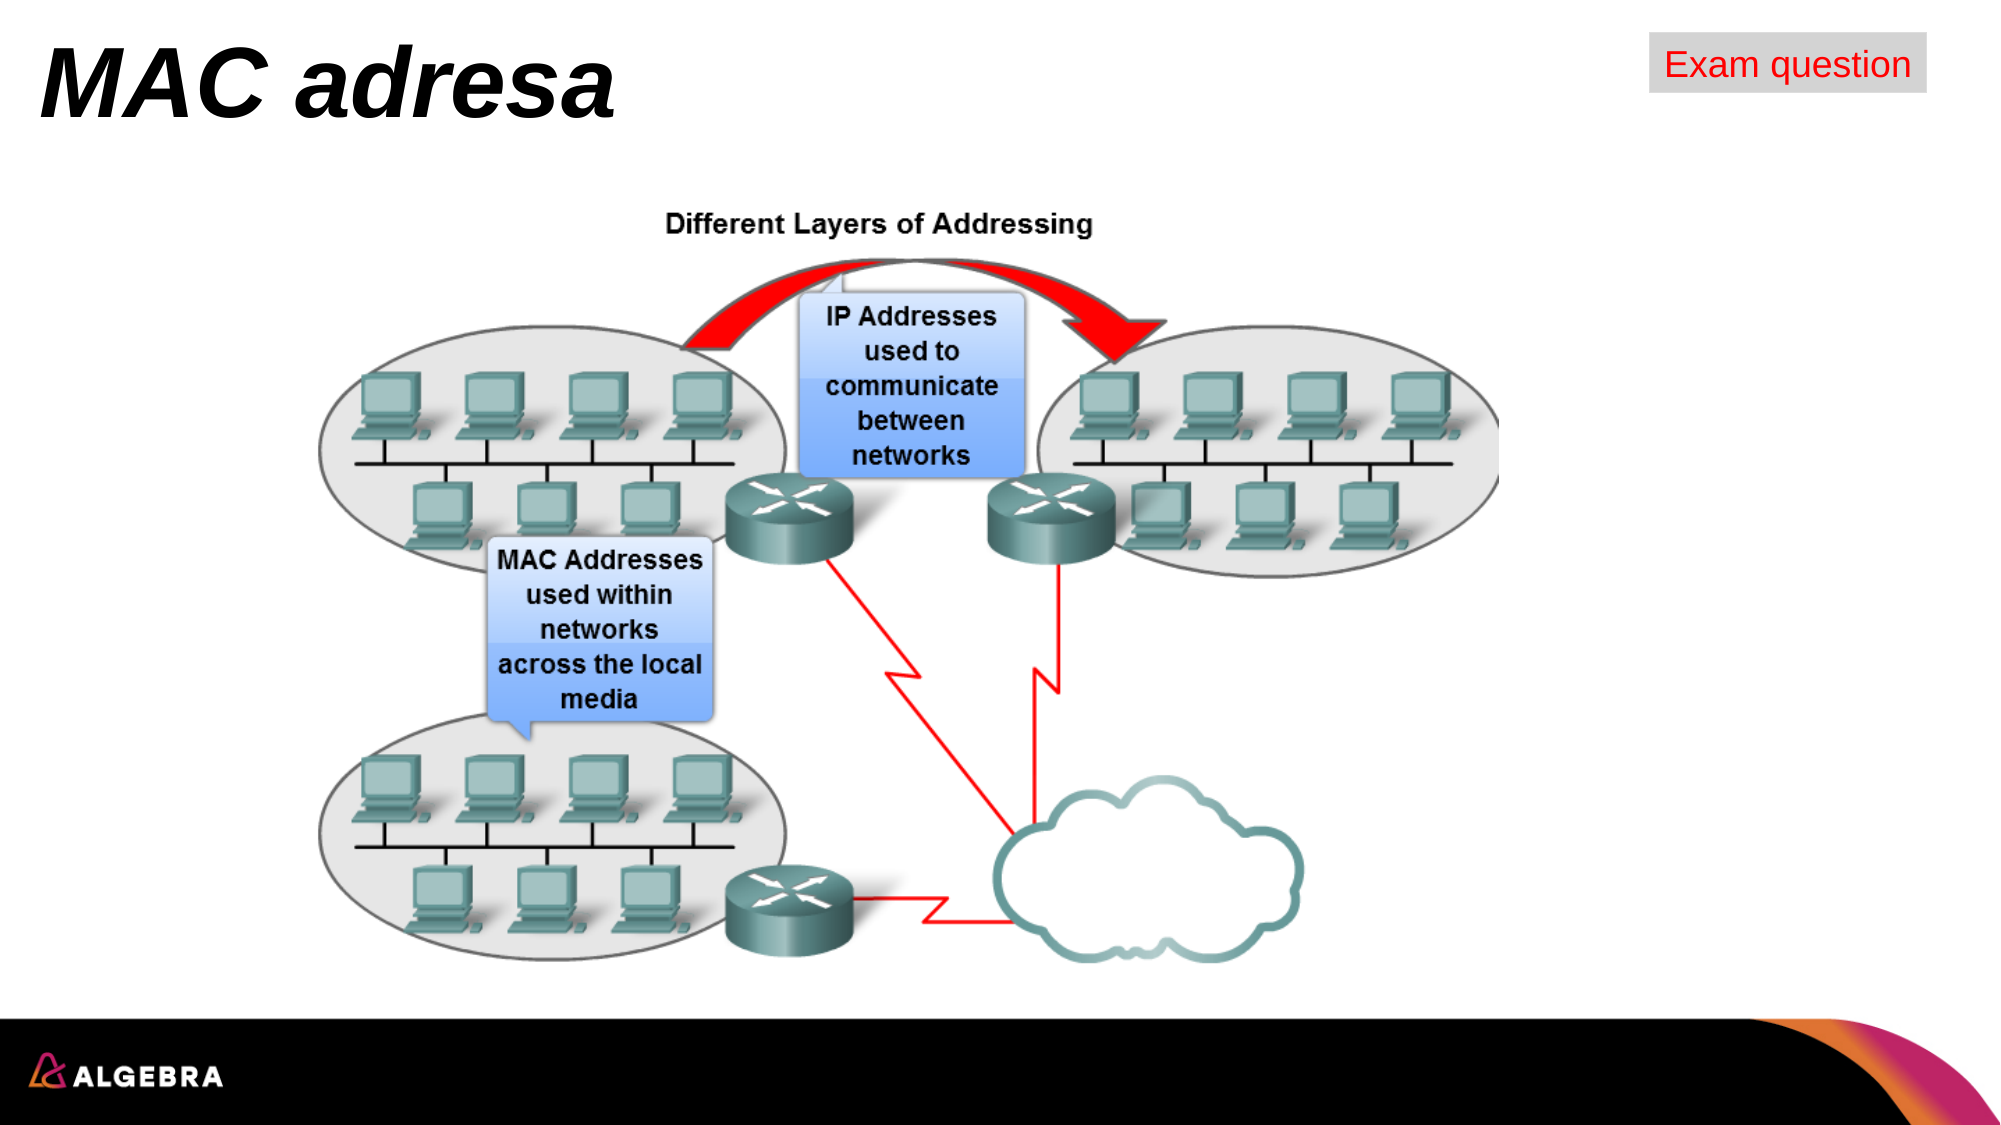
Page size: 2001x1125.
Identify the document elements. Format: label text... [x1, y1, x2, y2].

title MAC adresa [39, 23, 1813, 200]
text_box Exam question [1649, 32, 1927, 93]
picture [0, 0, 2001, 1125]
